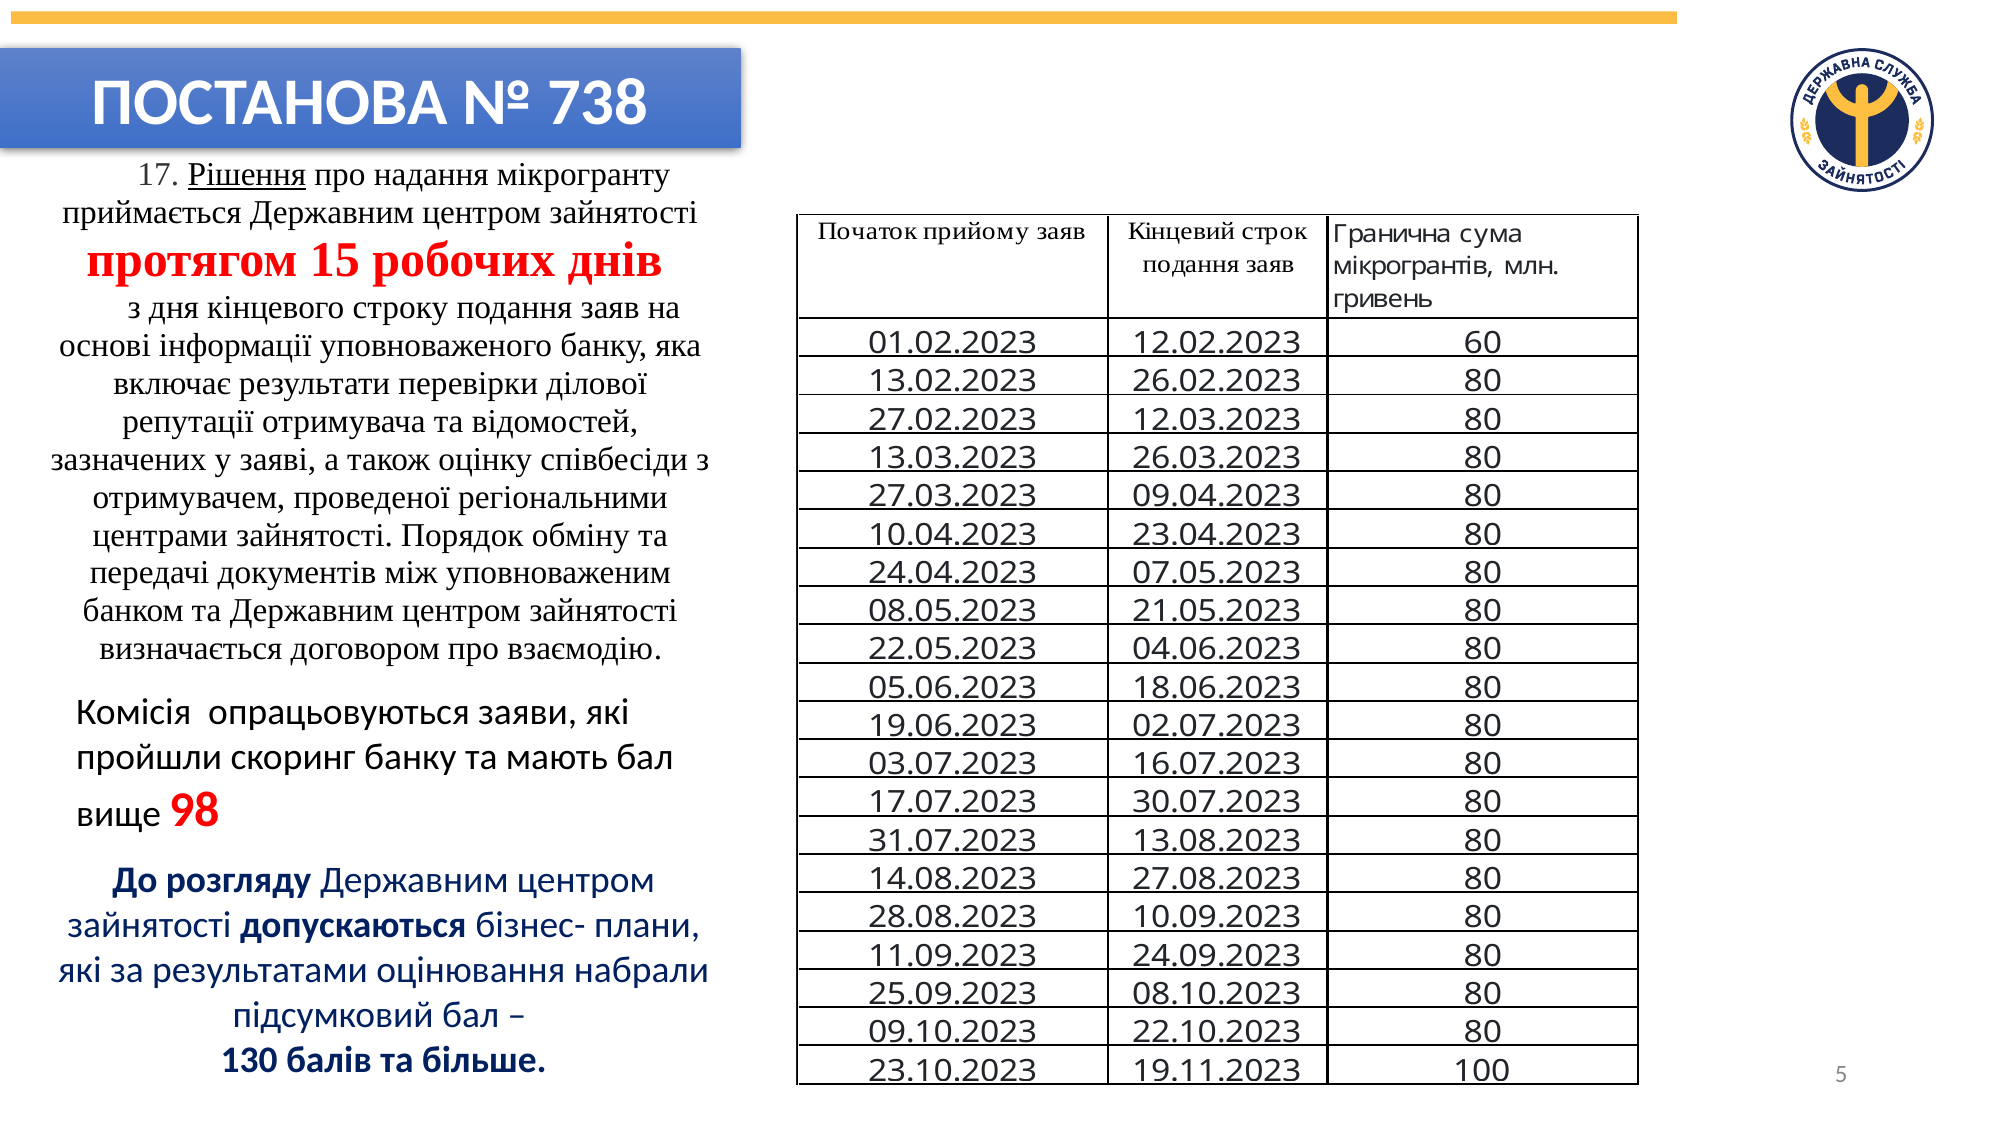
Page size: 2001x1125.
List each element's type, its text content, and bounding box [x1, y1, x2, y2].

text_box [796, 213, 2000, 1125]
text_box ПОСТАНОВА № 738 [0, 48, 741, 148]
text_box 17. Рішення про надання мікрогранту приймається Державним центром зайнятості протягом 15 робочих днів з дня кінцевого строку подання заяв на основі інформації уповноваженого банку, яка включає результати перевірки ділової репутації отримувача та відомостей, зазначених у заяві, а також оцінку співбесіди з отримувачем, проведеної регіональними центрами зайнятості. Порядок обміну та передачі документів між уповноваженим банком та Державним центром зайнятості визначається договором про взаємодію. [34, 148, 727, 675]
text_box Комісія опрацьовуються заяви, які пройшли скоринг банку та мають бал вище 98 [61, 679, 741, 845]
text_box До розгляду Державним центром зайнятості допускаються бізнес- плани, які за результатами оцінювання набрали підсумковий бал – 130 балів та більше. [43, 847, 725, 1087]
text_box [1783, 40, 1942, 200]
text_box [10, 10, 1678, 25]
